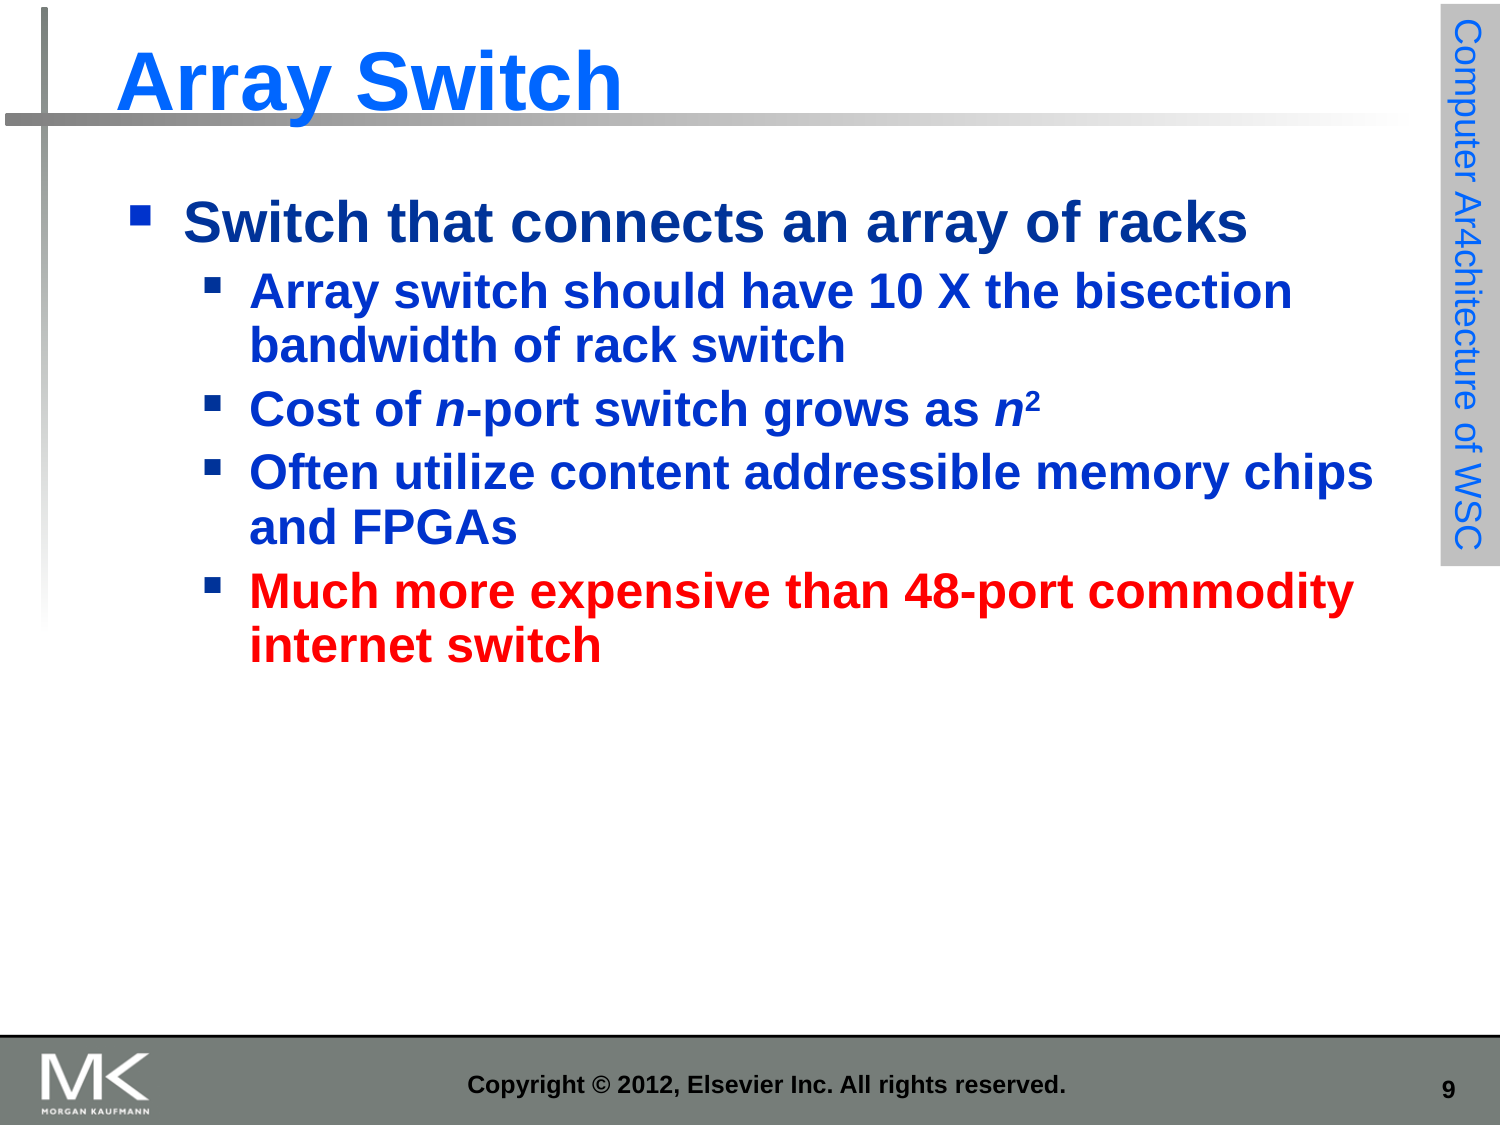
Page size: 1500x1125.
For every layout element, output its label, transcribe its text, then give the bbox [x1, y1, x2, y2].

picture [29, 1046, 160, 1123]
text_box Computer Ar4chitecture of WSC [1440, 3, 1500, 567]
list Switch that connects an array of racks Array switch should have 10 X the bisection bandwidth of rack switch Cost of n-port switch grows as n2 Often utilize content addressible memory chips and FPGAs Much more expensive than 48-port commodity internet switch [111, 184, 1470, 1024]
title Array Switch [100, 17, 1440, 135]
footer Copyright © 2012, Elsevier Inc. All rights reserved. [170, 1046, 1365, 1106]
